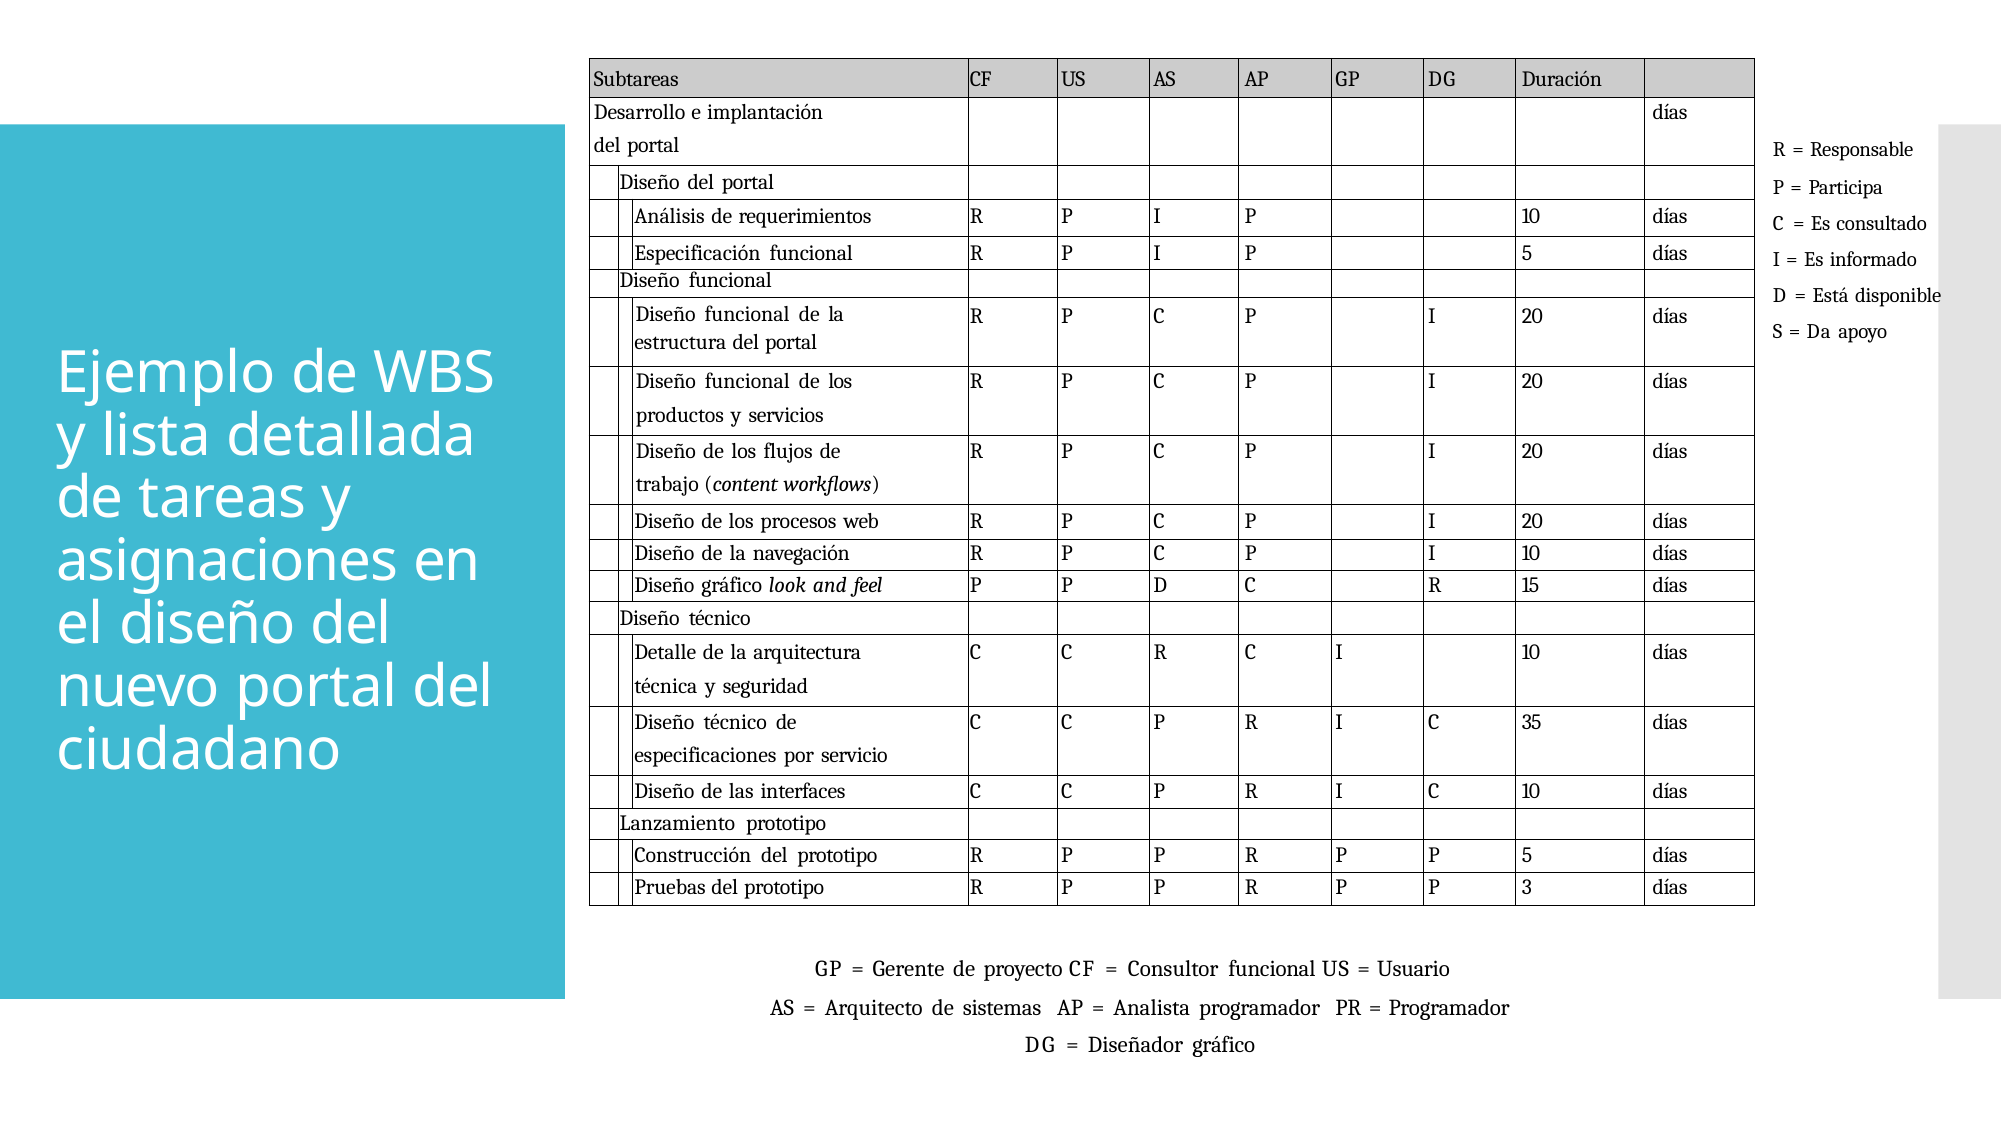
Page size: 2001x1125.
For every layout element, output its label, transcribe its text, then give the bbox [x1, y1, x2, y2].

table_cell P [1239, 436, 1331, 504]
table_cell [1058, 270, 1149, 297]
text_box GP = Gerente de proyecto CF = Consultor funcional US = Usuario AS = Arquitecto de sistemas AP = Analista programador PR = Programador DG = Diseñador gráfico [711, 939, 1568, 1058]
table_cell [1332, 540, 1423, 570]
table_cell [619, 367, 632, 435]
table_header [1645, 59, 1754, 97]
table_cell R [969, 200, 1057, 236]
table_cell Especificación funcional [633, 237, 968, 269]
table_cell P [1150, 840, 1238, 872]
table_cell P [1239, 298, 1331, 366]
table_cell Diseño técnico [619, 602, 968, 634]
table_header GP [1332, 59, 1423, 97]
table_cell [619, 776, 632, 808]
table_cell C [1150, 505, 1238, 539]
table_cell [969, 602, 1057, 634]
table_cell 3 [1516, 873, 1644, 905]
table_cell [619, 237, 632, 269]
table_cell [1058, 809, 1149, 839]
table_cell días [1645, 635, 1754, 706]
table_cell [590, 436, 618, 504]
table_cell C [1424, 776, 1515, 808]
table_cell P [1058, 200, 1149, 236]
table_cell días [1645, 840, 1754, 872]
table_cell D [1150, 571, 1238, 601]
table_cell [619, 436, 632, 504]
table_cell 15 [1516, 571, 1644, 601]
table_cell P [1239, 200, 1331, 236]
table_cell [969, 98, 1057, 165]
table_cell I [1332, 707, 1423, 775]
table_cell días [1645, 98, 1754, 165]
table_cell C [1424, 707, 1515, 775]
table_cell [969, 809, 1057, 839]
table_cell [619, 540, 632, 570]
table_cell R [1239, 840, 1331, 872]
table_cell [1424, 98, 1515, 165]
table_cell [1150, 98, 1238, 165]
table_cell I [1332, 776, 1423, 808]
table_cell [969, 166, 1057, 199]
table_cell P [969, 571, 1057, 601]
table_cell [590, 200, 618, 236]
table_cell [1424, 237, 1515, 269]
table_cell Diseño de los procesos web [633, 505, 968, 539]
table_cell [1645, 809, 1754, 839]
table_cell C [1239, 635, 1331, 706]
table_cell R [969, 367, 1057, 435]
table_cell P [1239, 237, 1331, 269]
table_cell [1239, 166, 1331, 199]
table_cell Pruebas del prototipo [633, 873, 968, 905]
table_cell I [1424, 540, 1515, 570]
table_cell días [1645, 571, 1754, 601]
table_cell 10 [1516, 540, 1644, 570]
table_cell R [969, 436, 1057, 504]
table_cell [590, 166, 618, 199]
text_box R = Responsable P = Participa C = Es consultado I = Es informado D = Está disponible S = Da apoyo [1770, 122, 1982, 343]
table_cell C [1058, 635, 1149, 706]
table_cell Diseño de las interfaces [633, 776, 968, 808]
table_cell P [1332, 873, 1423, 905]
table_header US [1058, 59, 1149, 97]
table_cell [1058, 602, 1149, 634]
table_cell P [1058, 505, 1149, 539]
table_cell [1516, 270, 1644, 297]
table_cell I [1424, 505, 1515, 539]
table_cell 5 [1516, 237, 1644, 269]
table_cell Diseño funcional de la estructura del portal [633, 298, 968, 366]
table_cell R [969, 298, 1057, 366]
table_cell C [1150, 298, 1238, 366]
table_cell I [1424, 436, 1515, 504]
table_cell [1424, 635, 1515, 706]
table_cell [590, 635, 618, 706]
table_cell [1239, 809, 1331, 839]
table_cell R [1239, 707, 1331, 775]
table_cell [1058, 166, 1149, 199]
table_cell R [1239, 873, 1331, 905]
table_cell [590, 571, 618, 601]
table_cell [1332, 98, 1423, 165]
table_cell C [1150, 436, 1238, 504]
table_cell días [1645, 298, 1754, 366]
table_cell C [969, 776, 1057, 808]
table_cell P [1058, 367, 1149, 435]
table_cell días [1645, 200, 1754, 236]
table_cell R [969, 237, 1057, 269]
table_cell días [1645, 540, 1754, 570]
table_cell [1150, 809, 1238, 839]
table_cell I [1150, 200, 1238, 236]
table_cell [1332, 237, 1423, 269]
table_cell C [969, 635, 1057, 706]
table_cell [1332, 200, 1423, 236]
table_cell C [1150, 367, 1238, 435]
table_cell Lanzamiento prototipo [619, 809, 968, 839]
table_cell [1239, 270, 1331, 297]
table_cell [590, 298, 618, 366]
table_cell C [1058, 776, 1149, 808]
table_cell [590, 237, 618, 269]
table_cell I [1150, 237, 1238, 269]
table_cell [1332, 298, 1423, 366]
table_cell [1516, 166, 1644, 199]
table_header CF [969, 59, 1057, 97]
table_cell R [969, 873, 1057, 905]
table_cell [619, 873, 632, 905]
table_cell [590, 602, 618, 634]
table_cell 10 [1516, 776, 1644, 808]
table_cell [590, 540, 618, 570]
table_cell I [1424, 367, 1515, 435]
table_cell [1424, 166, 1515, 199]
table_cell 20 [1516, 298, 1644, 366]
table_cell [590, 776, 618, 808]
table_cell P [1058, 873, 1149, 905]
table_cell [1332, 809, 1423, 839]
table_header Duración [1516, 59, 1644, 97]
table_cell Diseño de los flujos de trabajo (content workflows) [633, 436, 968, 504]
table_cell Diseño funcional de los productos y servicios [633, 367, 968, 435]
table_cell P [1150, 776, 1238, 808]
table_cell Análisis de requerimientos [633, 200, 968, 236]
table_cell 35 [1516, 707, 1644, 775]
table_cell días [1645, 873, 1754, 905]
table_cell [590, 873, 618, 905]
table_cell [590, 505, 618, 539]
table_cell 20 [1516, 367, 1644, 435]
table_header DG [1424, 59, 1515, 97]
table_cell P [1058, 298, 1149, 366]
table_cell I [1332, 635, 1423, 706]
table_cell [1150, 166, 1238, 199]
table_cell [1332, 367, 1423, 435]
table_cell [969, 270, 1057, 297]
list [634, 141, 1835, 982]
table_cell [590, 270, 618, 297]
table_cell Diseño de la navegación [633, 540, 968, 570]
table_cell [1516, 809, 1644, 839]
table_cell [590, 707, 618, 775]
table_cell [1239, 602, 1331, 634]
table_cell [590, 840, 618, 872]
table_cell 5 [1516, 840, 1644, 872]
table_cell P [1424, 873, 1515, 905]
table_cell Desarrollo e implantación del portal [590, 98, 968, 165]
table_cell [1332, 571, 1423, 601]
table_cell [1645, 602, 1754, 634]
table_cell P [1058, 436, 1149, 504]
table_header AS [1150, 59, 1238, 97]
table_cell [1332, 270, 1423, 297]
table_cell P [1058, 840, 1149, 872]
table_cell Diseño gráfico look and feel [633, 571, 968, 601]
table_cell días [1645, 776, 1754, 808]
table_cell días [1645, 707, 1754, 775]
table_cell días [1645, 367, 1754, 435]
table_cell [1058, 98, 1149, 165]
table_cell Detalle de la arquitectura técnica y seguridad [633, 635, 968, 706]
table_cell C [1239, 571, 1331, 601]
table_cell P [1058, 571, 1149, 601]
table_cell Diseño del portal [619, 166, 968, 199]
table_cell R [969, 840, 1057, 872]
table_cell [1424, 200, 1515, 236]
table_cell [1239, 98, 1331, 165]
table_cell C [1150, 540, 1238, 570]
table_cell C [969, 707, 1057, 775]
table_cell P [1150, 873, 1238, 905]
table_cell P [1150, 707, 1238, 775]
table_cell 20 [1516, 436, 1644, 504]
table_cell [619, 571, 632, 601]
table_cell [619, 840, 632, 872]
table_cell P [1424, 840, 1515, 872]
table_cell 20 [1516, 505, 1644, 539]
table_cell P [1239, 367, 1331, 435]
table_cell I [1424, 298, 1515, 366]
table_cell R [1239, 776, 1331, 808]
table_cell [619, 505, 632, 539]
table_cell C [1058, 707, 1149, 775]
table_cell [1150, 270, 1238, 297]
table_cell P [1332, 840, 1423, 872]
table_cell [1645, 166, 1754, 199]
table_cell R [1424, 571, 1515, 601]
table_cell 10 [1516, 200, 1644, 236]
table_cell [1332, 505, 1423, 539]
table_cell [619, 707, 632, 775]
table_cell [590, 809, 618, 839]
table_cell [1332, 436, 1423, 504]
table_cell [619, 298, 632, 366]
table_cell P [1239, 540, 1331, 570]
table_cell [1516, 98, 1644, 165]
table_cell [1424, 809, 1515, 839]
table_cell Construcción del prototipo [633, 840, 968, 872]
table_cell P [1058, 540, 1149, 570]
table_cell días [1645, 436, 1754, 504]
table_cell Diseño técnico de especificaciones por servicio [633, 707, 968, 775]
table_cell [619, 635, 632, 706]
table_header Subtareas [590, 59, 968, 97]
table_cell [1424, 270, 1515, 297]
table_cell R [969, 540, 1057, 570]
title Ejemplo de WBS y lista detallada de tareas y asignaciones en el diseño del nuevo portal del ciudadano [41, 184, 525, 940]
table_cell R [969, 505, 1057, 539]
table_cell Diseño funcional [619, 270, 968, 297]
table_cell P [1058, 237, 1149, 269]
table_cell [1332, 602, 1423, 634]
table_cell [1150, 602, 1238, 634]
table_cell [1645, 270, 1754, 297]
table_cell [590, 367, 618, 435]
table_cell [1424, 602, 1515, 634]
table_cell P [1239, 505, 1331, 539]
table_cell días [1645, 505, 1754, 539]
table_cell [1516, 602, 1644, 634]
table_cell [619, 200, 632, 236]
table_cell R [1150, 635, 1238, 706]
table_cell 10 [1516, 635, 1644, 706]
table_cell [1332, 166, 1423, 199]
table_cell días [1645, 237, 1754, 269]
table_header AP [1239, 59, 1331, 97]
